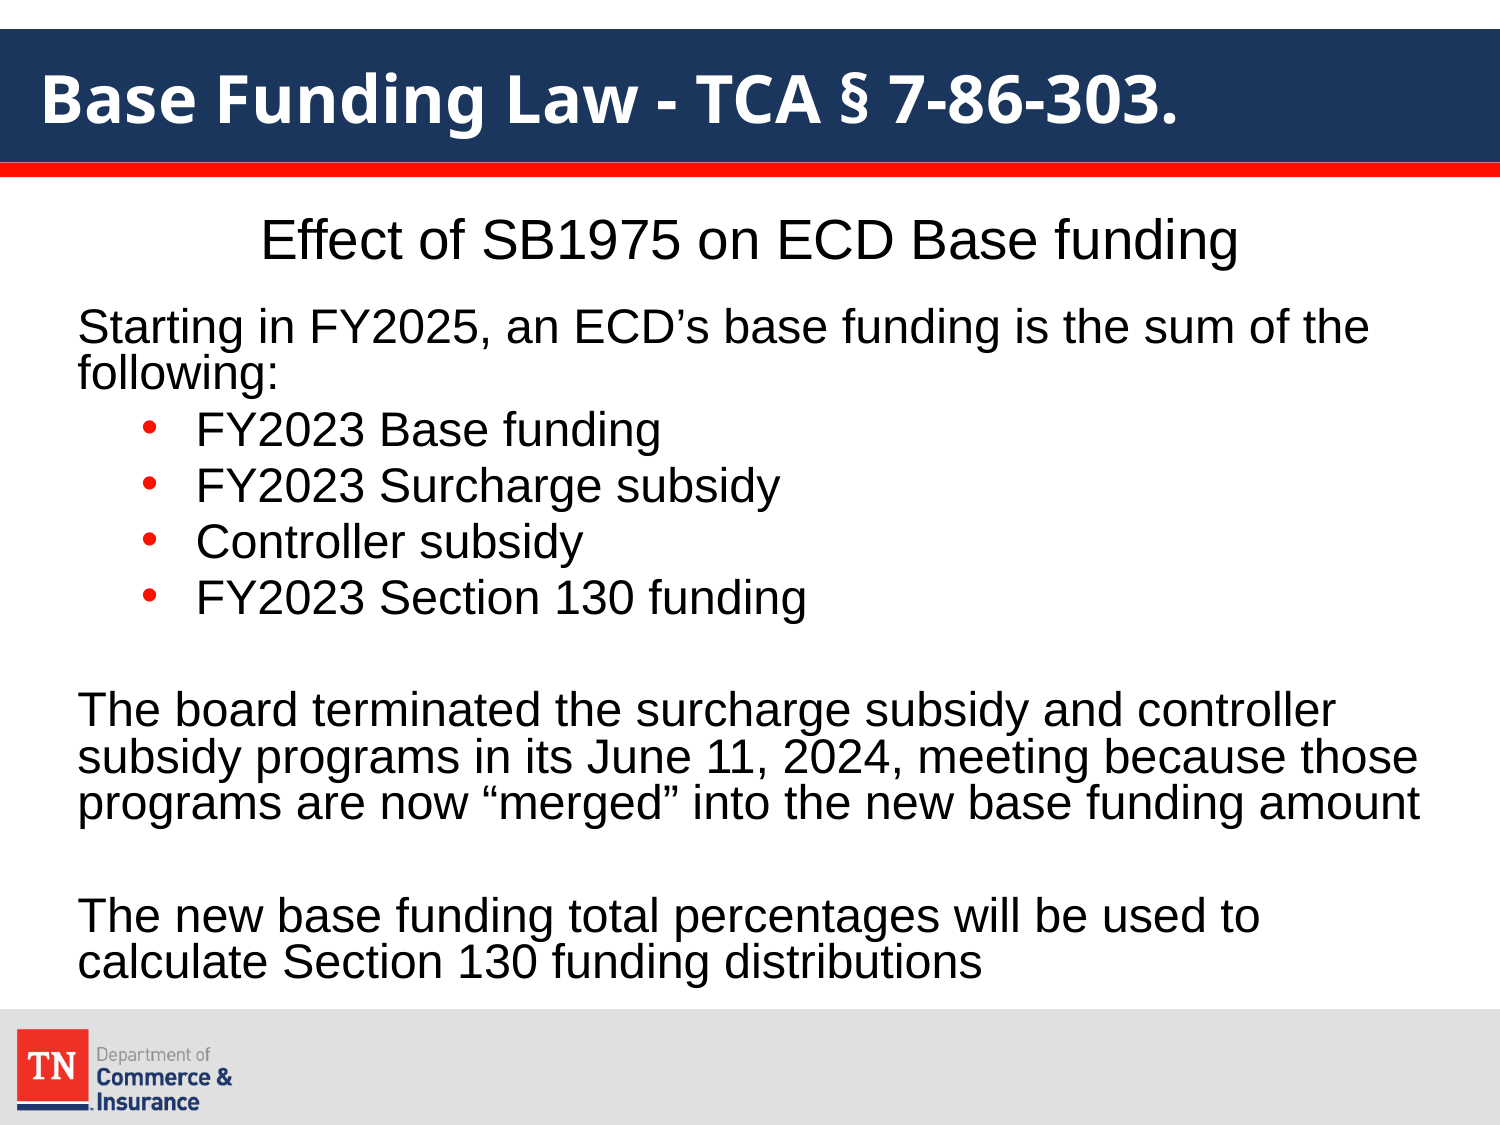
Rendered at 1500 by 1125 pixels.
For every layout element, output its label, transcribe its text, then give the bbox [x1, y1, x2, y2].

title Base Funding Law - TCA § 7-86-303. [24, 29, 1475, 165]
picture [4, 1009, 245, 1125]
list Effect of SB1975 on ECD Base funding Starting in FY2025, an ECD’s base funding is the sum of the following: FY2023 Base funding FY2023 Surcharge subsidy Controller subsidy FY2023 Section 130 funding The board terminated the surcharge subsidy and controller subsidy programs in its June 11, 2024, meeting because those programs are now “merged” into the new base funding amount The new base funding total percentages will be used to calculate Section 130 funding distributions [62, 195, 1438, 1010]
